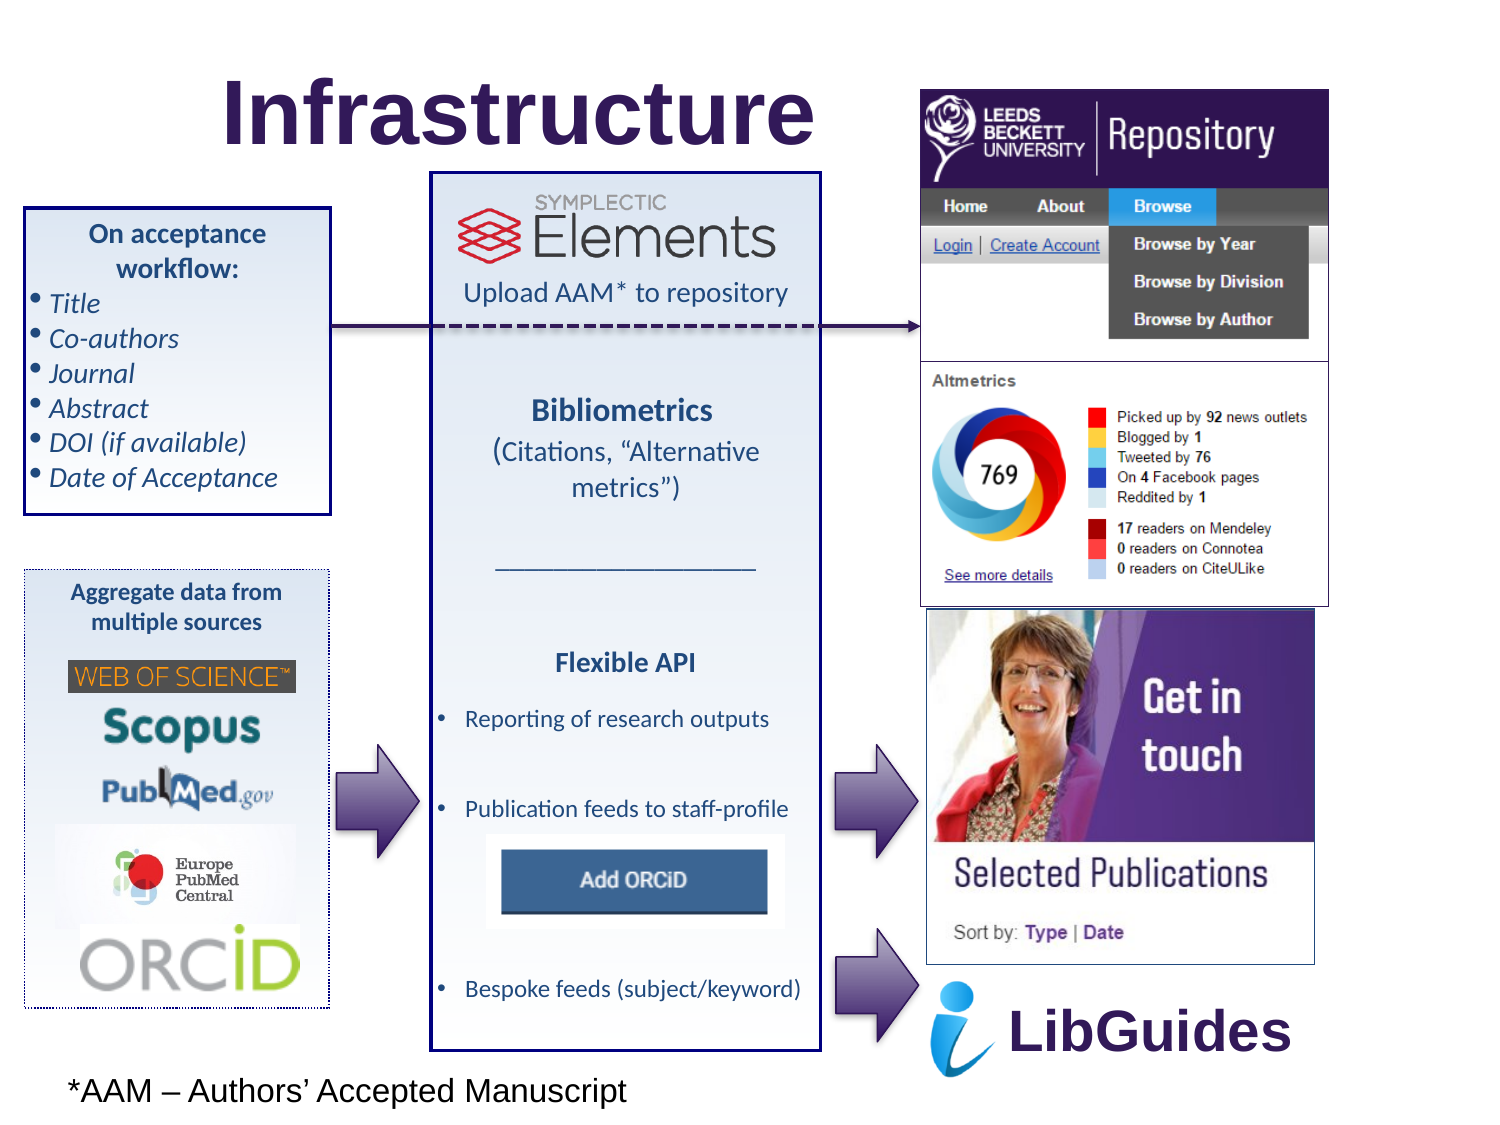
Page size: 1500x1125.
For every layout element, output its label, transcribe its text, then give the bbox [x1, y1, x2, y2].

text_box [335, 743, 420, 859]
picture [101, 706, 262, 756]
text_box On acceptance workflow: Title Co-authors Journal Abstract DOI (if available) Date of Acceptance [24, 208, 331, 515]
picture [920, 89, 1330, 607]
text_box Aggregate data from multiple sources [24, 569, 330, 1009]
picture [67, 659, 296, 694]
text_box Upload AAM* to repository Bibliometrics (Citations, “Alternative metrics”) __________________ Flexible API Reporting of research outputs Publication feeds to staff-profile Bespoke feeds (subject/keyword) [431, 233, 821, 323]
picture [903, 975, 1011, 1084]
picture [926, 609, 1315, 964]
picture [54, 824, 300, 993]
text_box [835, 927, 912, 1043]
text_box *AAM – Authors’ Accepted Manuscript [53, 1062, 664, 1117]
picture [101, 764, 275, 815]
text_box LibGuides [1016, 985, 1325, 1070]
picture [448, 184, 785, 273]
text_box Upload AAM* to repository Bibliometrics (Citations, “Alternative metrics”) __________________ Flexible API Reporting of research outputs Publication feeds to staff-profile Bespoke feeds (subject/keyword) [431, 336, 821, 1051]
picture [485, 834, 785, 929]
title Infrastructure [206, 45, 892, 233]
text_box [834, 743, 919, 859]
